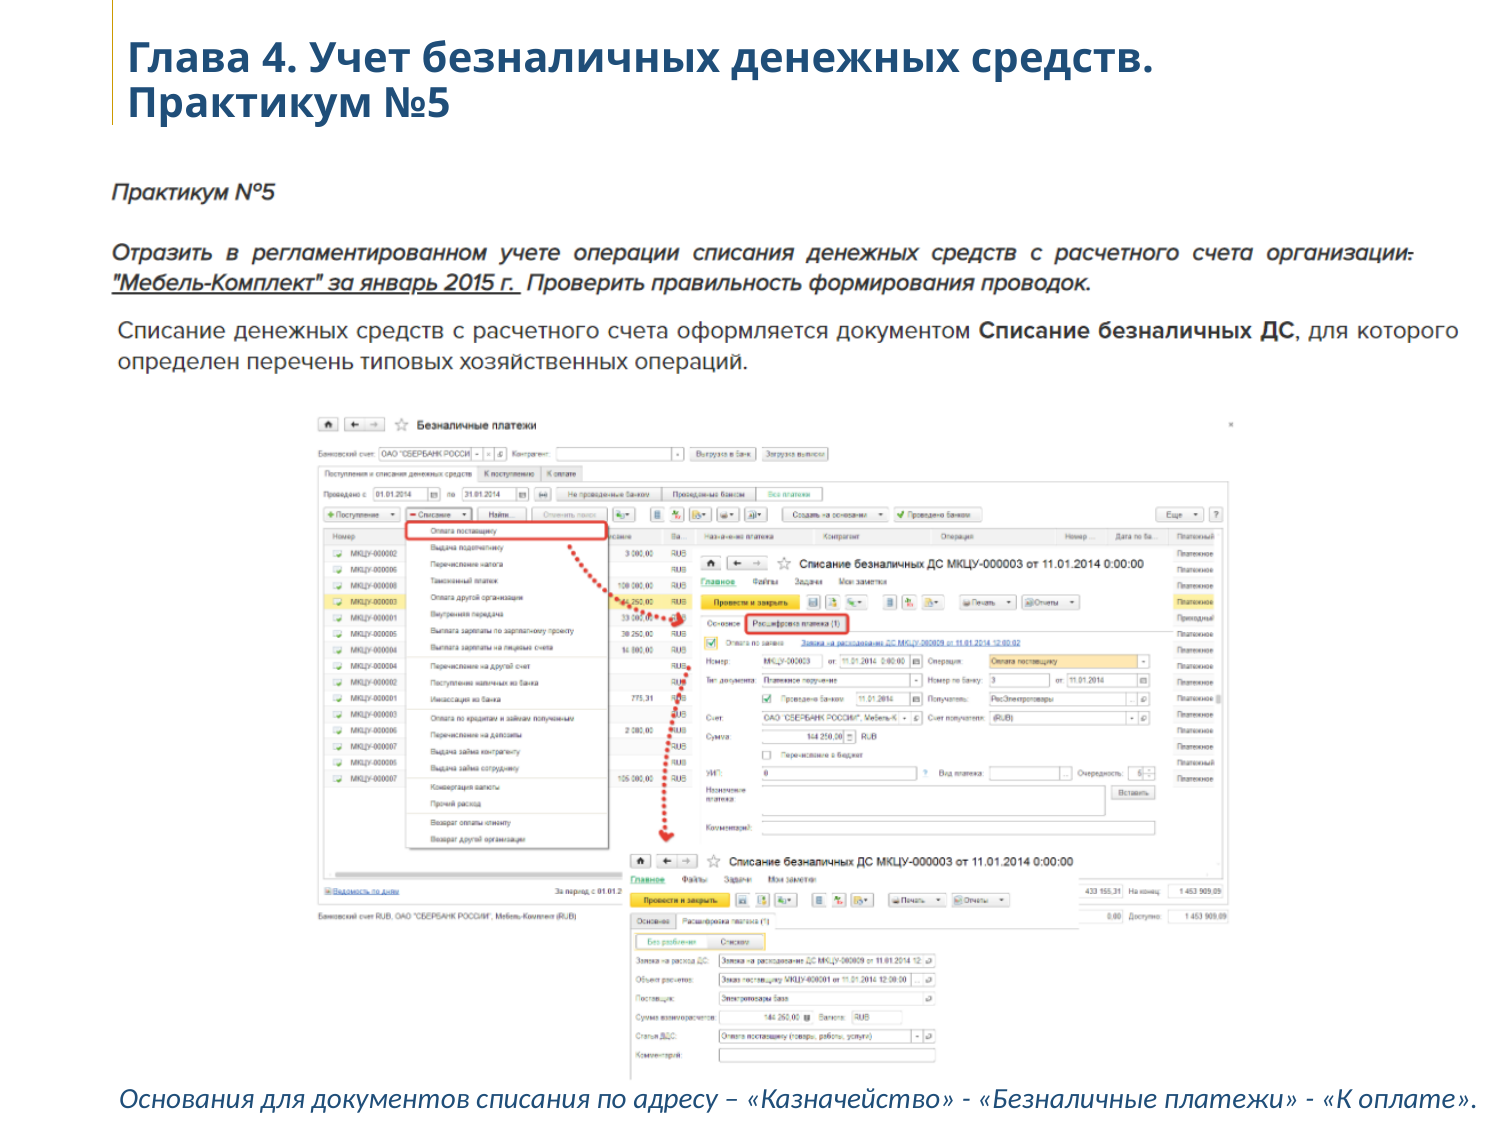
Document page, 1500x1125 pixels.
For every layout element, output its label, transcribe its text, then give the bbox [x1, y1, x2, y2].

picture [99, 175, 1427, 309]
title Глава 4. Учет безналичных денежных средств. Практикум №5 [111, 0, 1500, 190]
text_box Основания для документов списания по адресу – «Казначейство» - «Безналичные платежи» - «К оплате». [104, 1067, 1500, 1122]
picture [111, 311, 1466, 1094]
